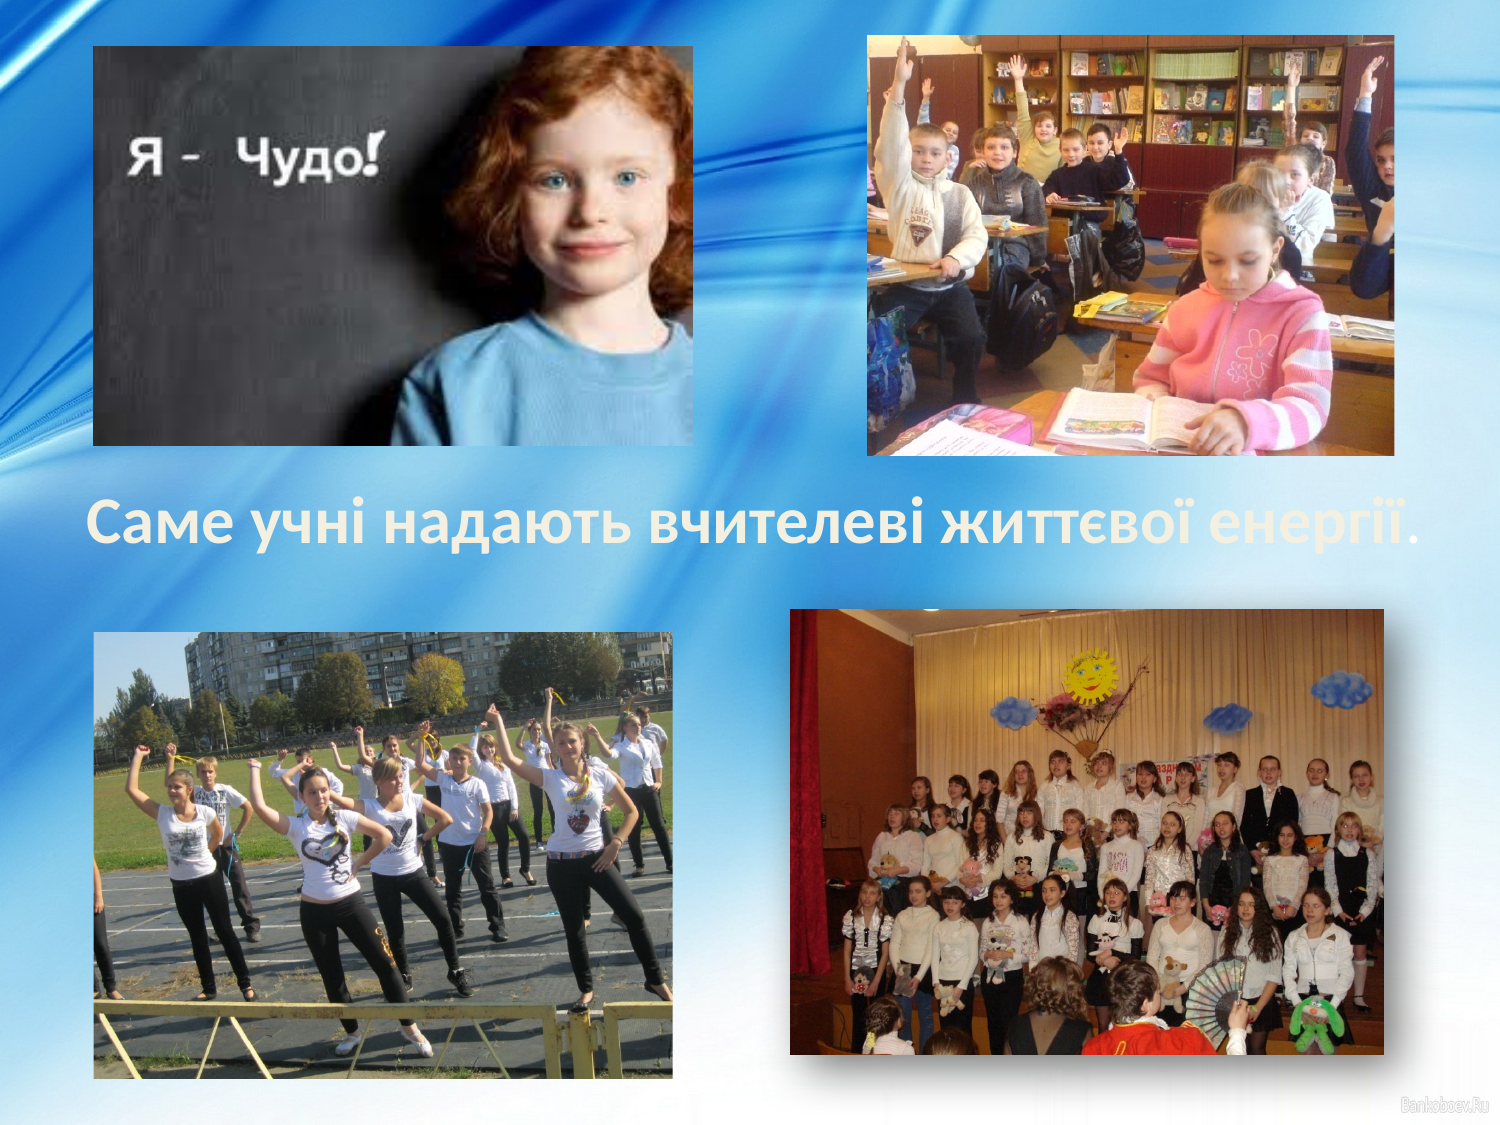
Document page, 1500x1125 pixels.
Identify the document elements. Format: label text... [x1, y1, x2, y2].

picture [0, 0, 1500, 1125]
title Саме учні надають вчителеві життєвої енергії. [46, 421, 1477, 612]
